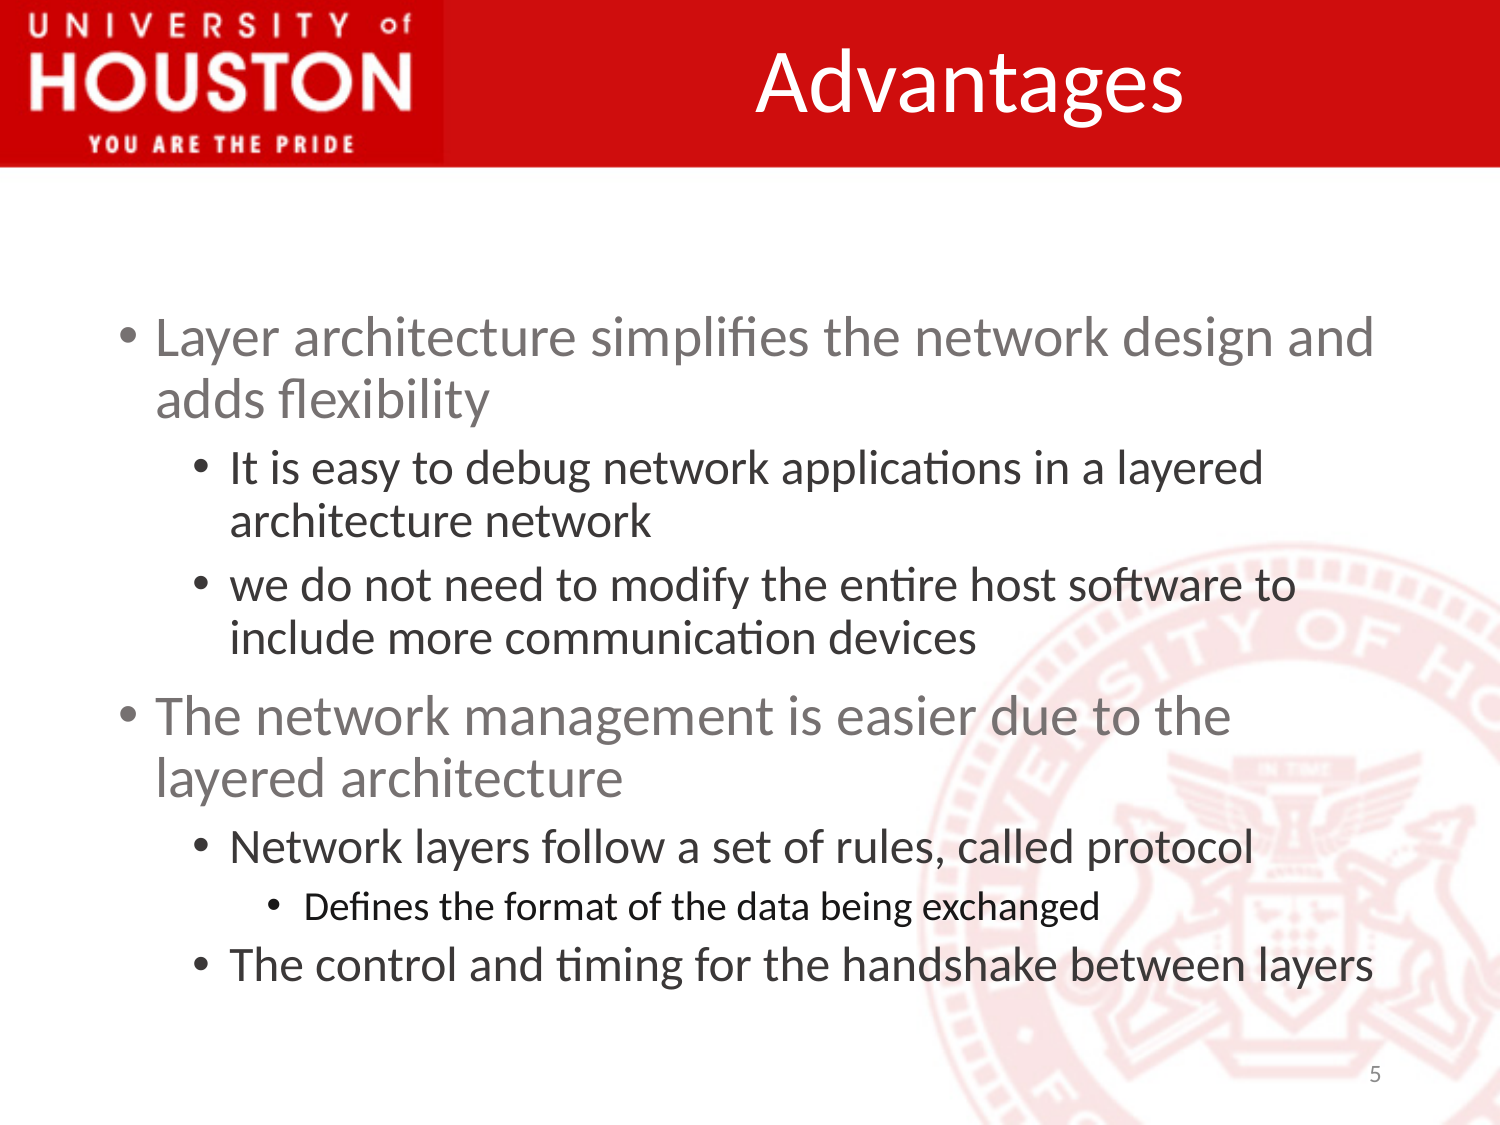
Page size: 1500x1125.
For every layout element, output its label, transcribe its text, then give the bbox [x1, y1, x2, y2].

picture [0, 0, 1500, 1125]
title Advantages [442, 0, 1500, 166]
list Layer architecture simplifies the network design and adds flexibility It is easy to debug network applications in a layered architecture network we do not need to modify the entire host software to include more communication devices The network management is easier due to the layered architecture Network layers follow a set of rules, called protocol Defines the format of the data being exchanged The control and timing for the handshake between layers [103, 299, 1397, 1014]
slide_number 5 [1059, 1042, 1397, 1103]
